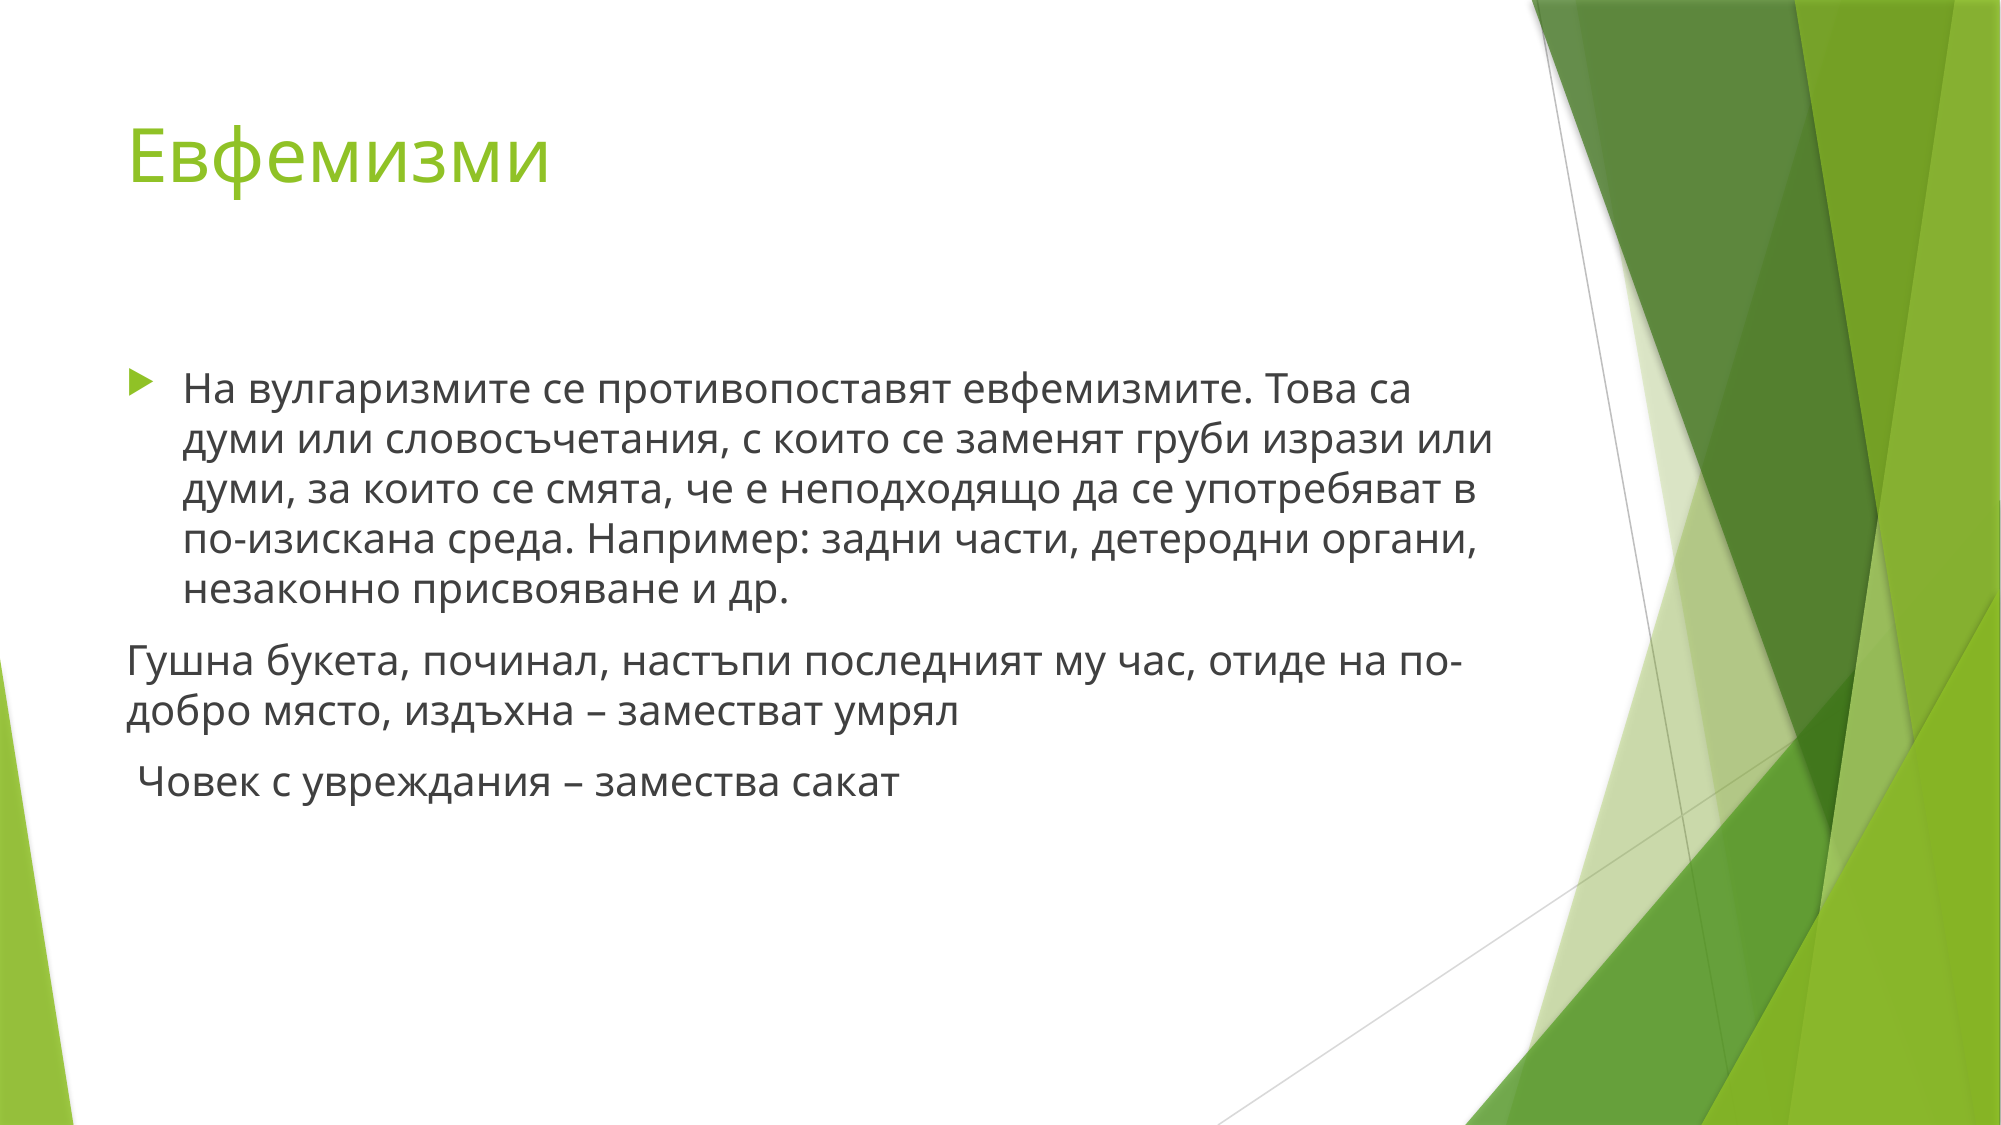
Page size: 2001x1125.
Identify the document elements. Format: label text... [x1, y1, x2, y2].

list На вулгаризмите се противопоставят евфемизмите. Това са думи или словосъчетания, с които се заменят груби изрази или думи, за които се смята, че е неподходящо да се употребяват в по-изискана среда. Например: задни части, детеродни органи, незаконно присвояване и др. Гушна букета, починал, настъпи последният му час, отиде на по-добро място, издъхна – заместват умрял Човек с увреждания – замества сакат [111, 354, 1522, 992]
title Евфемизми [111, 99, 1522, 317]
